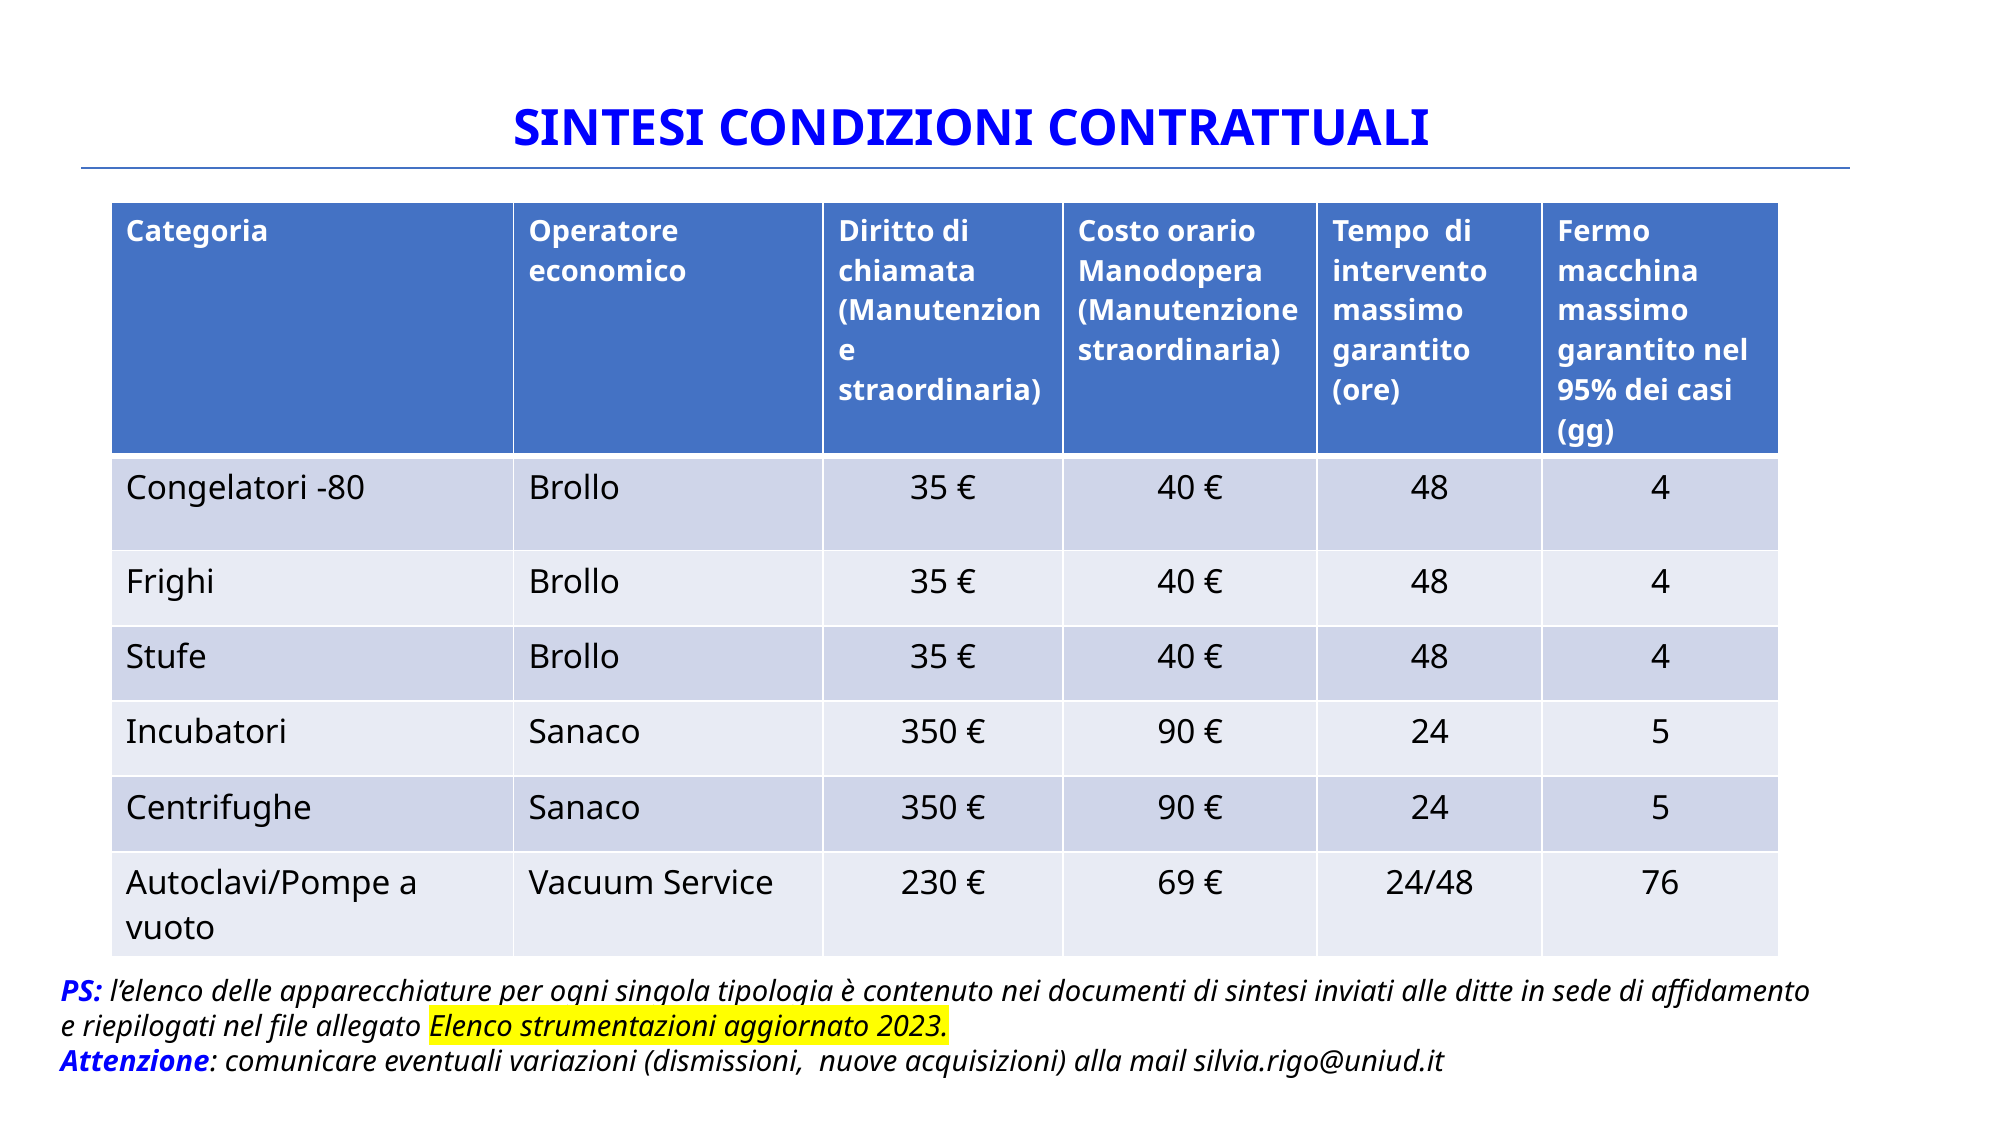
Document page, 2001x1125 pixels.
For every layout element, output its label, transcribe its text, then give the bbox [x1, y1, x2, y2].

table_cell Vacuum Service [514, 853, 822, 956]
table_cell 48 [1318, 627, 1541, 700]
table_cell 76 [1543, 853, 1778, 956]
text_box SINTESI CONDIZIONI CONTRATTUALI [45, 98, 1897, 168]
table_cell 230 € [824, 853, 1062, 956]
table_cell 5 [1543, 777, 1778, 851]
table_cell 90 € [1064, 777, 1316, 851]
table_cell 4 [1543, 459, 1778, 550]
table_cell 40 € [1064, 551, 1316, 625]
table_cell 4 [1543, 627, 1778, 700]
table_header Costo orario Manodopera (Manutenzione straordinaria) [1064, 203, 1316, 453]
table_cell Brollo [514, 459, 822, 550]
text_box PS: l’elenco delle apparecchiature per ogni singola tipologia è contenuto nei documenti di sintesi inviati alle ditte in sede di affidamento e riepilogati nel file allegato Elenco strumentazioni aggiornato 2023. Attenzione: comunicare eventuali variazioni (dismissioni, nuove acquisizioni) alla mail silvia.rigo@uniud.it [45, 965, 1834, 1125]
table_cell Congelatori -80 [112, 459, 513, 550]
table_header Fermo macchina massimo garantito nel 95% dei casi (gg) [1543, 203, 1778, 453]
table_cell 350 € [824, 702, 1062, 775]
table_cell 69 € [1064, 853, 1316, 956]
table_cell Sanaco [514, 702, 822, 775]
table_cell 90 € [1064, 702, 1316, 775]
table_header Categoria [112, 203, 513, 453]
table_cell 40 € [1064, 459, 1316, 550]
table_cell 24 [1318, 702, 1541, 775]
table_cell 35 € [824, 551, 1062, 625]
table_cell 4 [1543, 551, 1778, 625]
table_cell Centrifughe [112, 777, 513, 851]
table_cell Autoclavi/Pompe a vuoto [112, 853, 513, 956]
table_cell Stufe [112, 627, 513, 700]
table_cell 24/48 [1318, 853, 1541, 956]
table_cell Brollo [514, 627, 822, 700]
table_header Diritto di chiamata (Manutenzione straordinaria) [824, 203, 1062, 453]
table_cell Brollo [514, 551, 822, 625]
table_header Tempo di intervento massimo garantito (ore) [1318, 203, 1541, 453]
table_cell 35 € [824, 459, 1062, 550]
table_cell 350 € [824, 777, 1062, 851]
table_cell Frighi [112, 551, 513, 625]
table_cell 48 [1318, 551, 1541, 625]
table_cell 48 [1318, 459, 1541, 550]
table_cell 24 [1318, 777, 1541, 851]
table_cell 35 € [824, 627, 1062, 700]
table_cell 5 [1543, 702, 1778, 775]
table_cell Sanaco [514, 777, 822, 851]
table_cell 40 € [1064, 627, 1316, 700]
table_header Operatore economico [514, 203, 822, 453]
table_cell Incubatori [112, 702, 513, 775]
